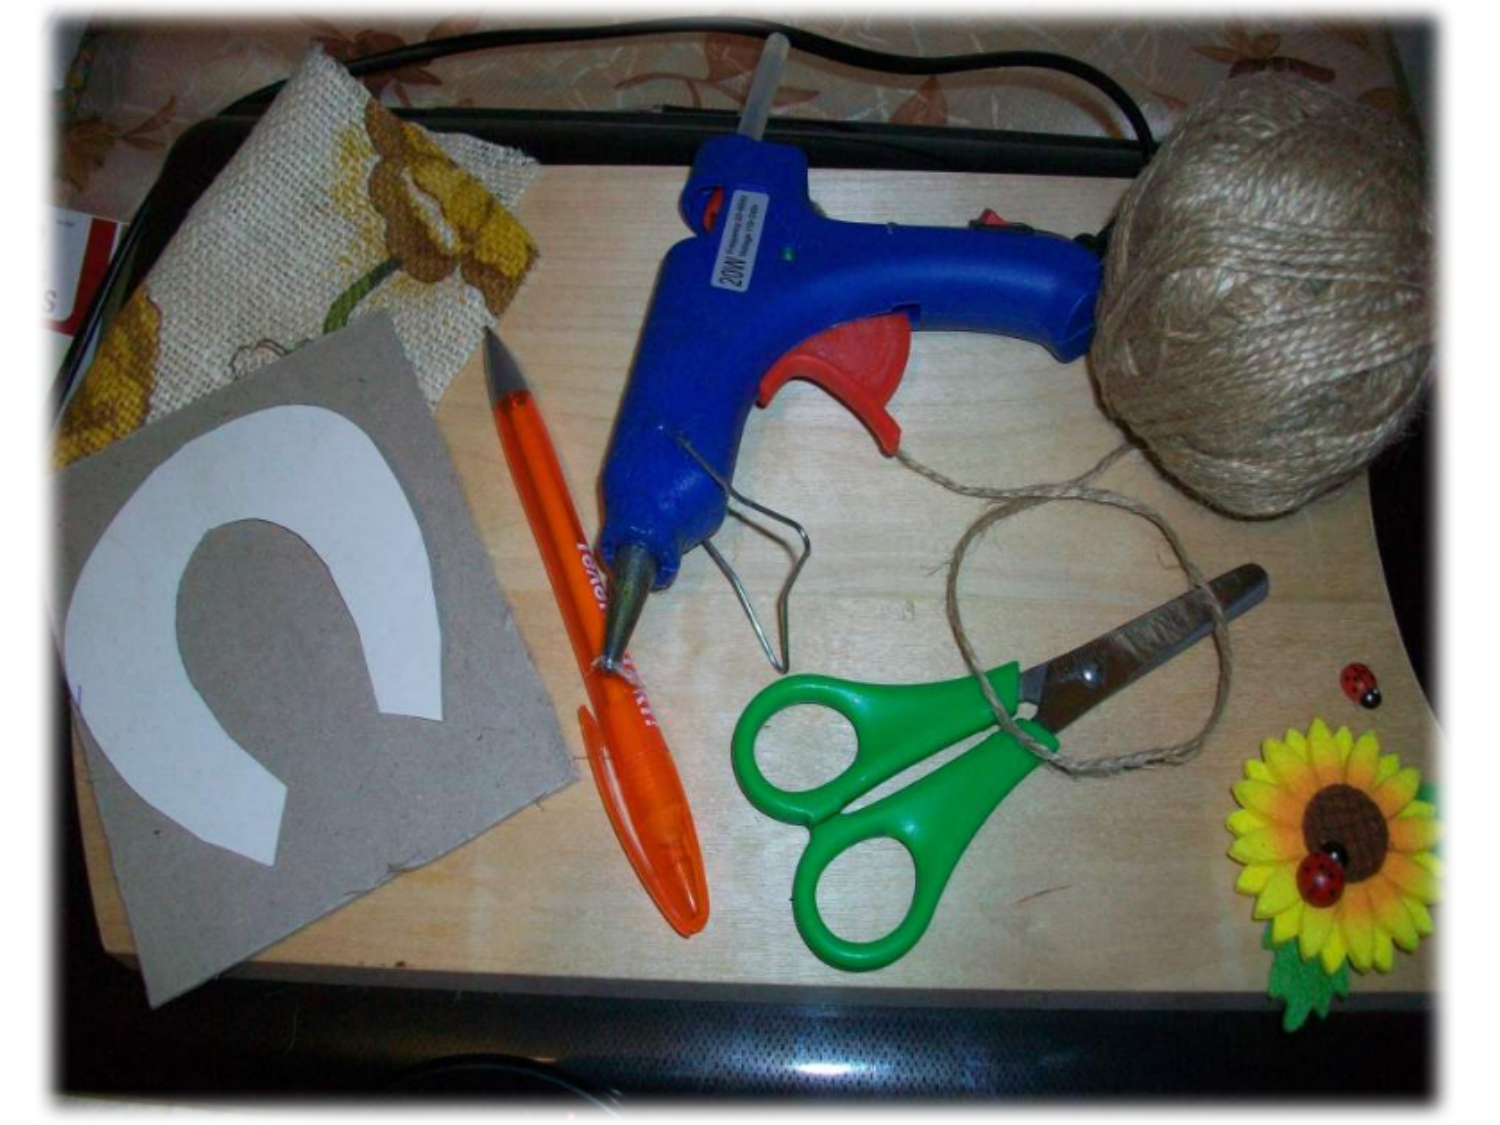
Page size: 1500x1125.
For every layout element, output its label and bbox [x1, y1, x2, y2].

list [34, 0, 1456, 1125]
